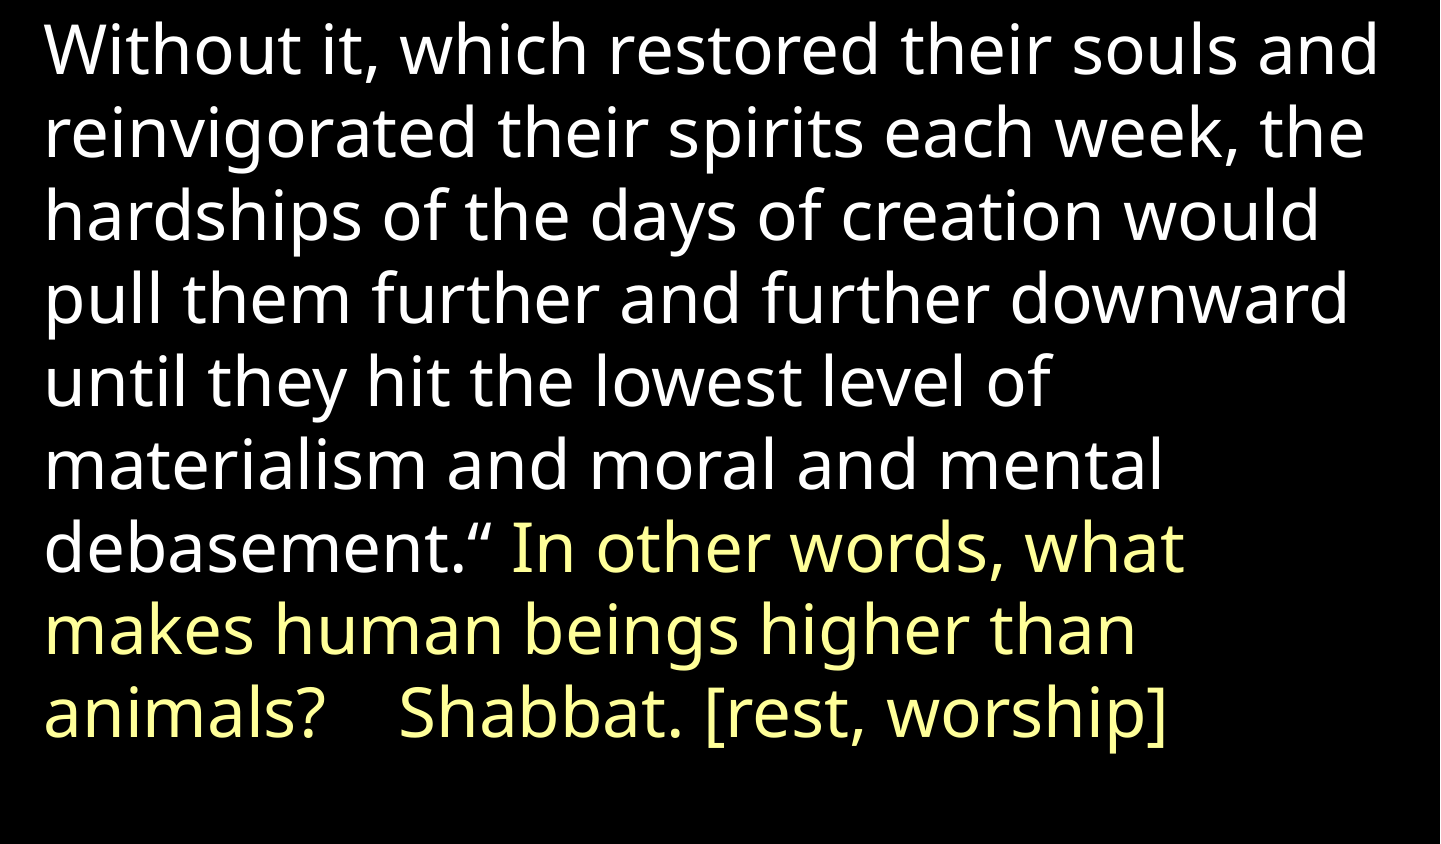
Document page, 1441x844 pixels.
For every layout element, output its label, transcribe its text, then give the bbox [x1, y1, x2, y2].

subtitle Without it, which restored their souls and reinvigorated their spirits each week, the hardships of the days of creation would pull them further and further downward until they hit the lowest level of materialism and moral and mental debasement.“ In other words, what makes human beings higher than animals? Shabbat. [rest, worship] [32, 0, 1408, 844]
